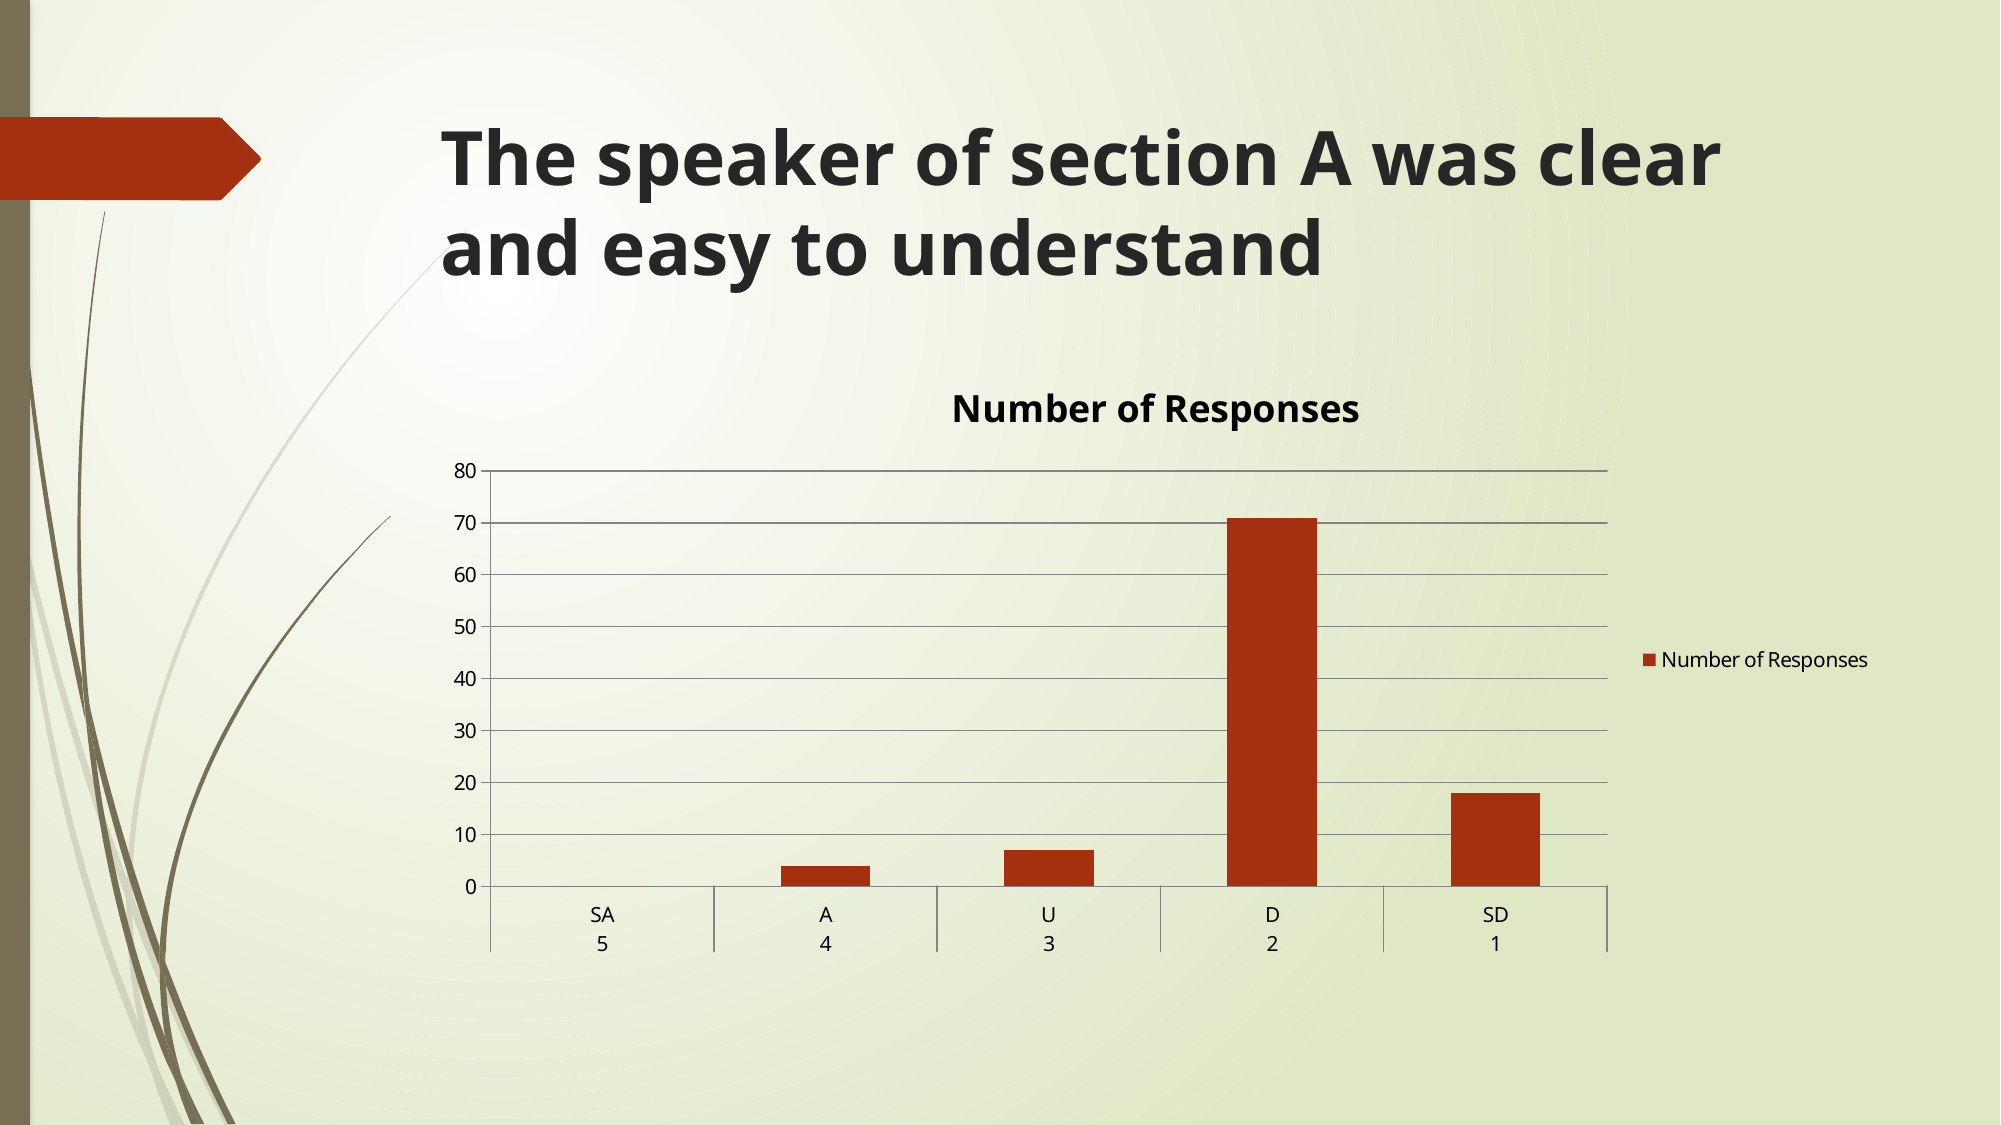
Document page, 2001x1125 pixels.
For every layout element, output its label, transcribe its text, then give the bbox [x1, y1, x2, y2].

chart [424, 349, 1888, 971]
title The speaker of section A was clear and easy to understand [425, 102, 1888, 313]
